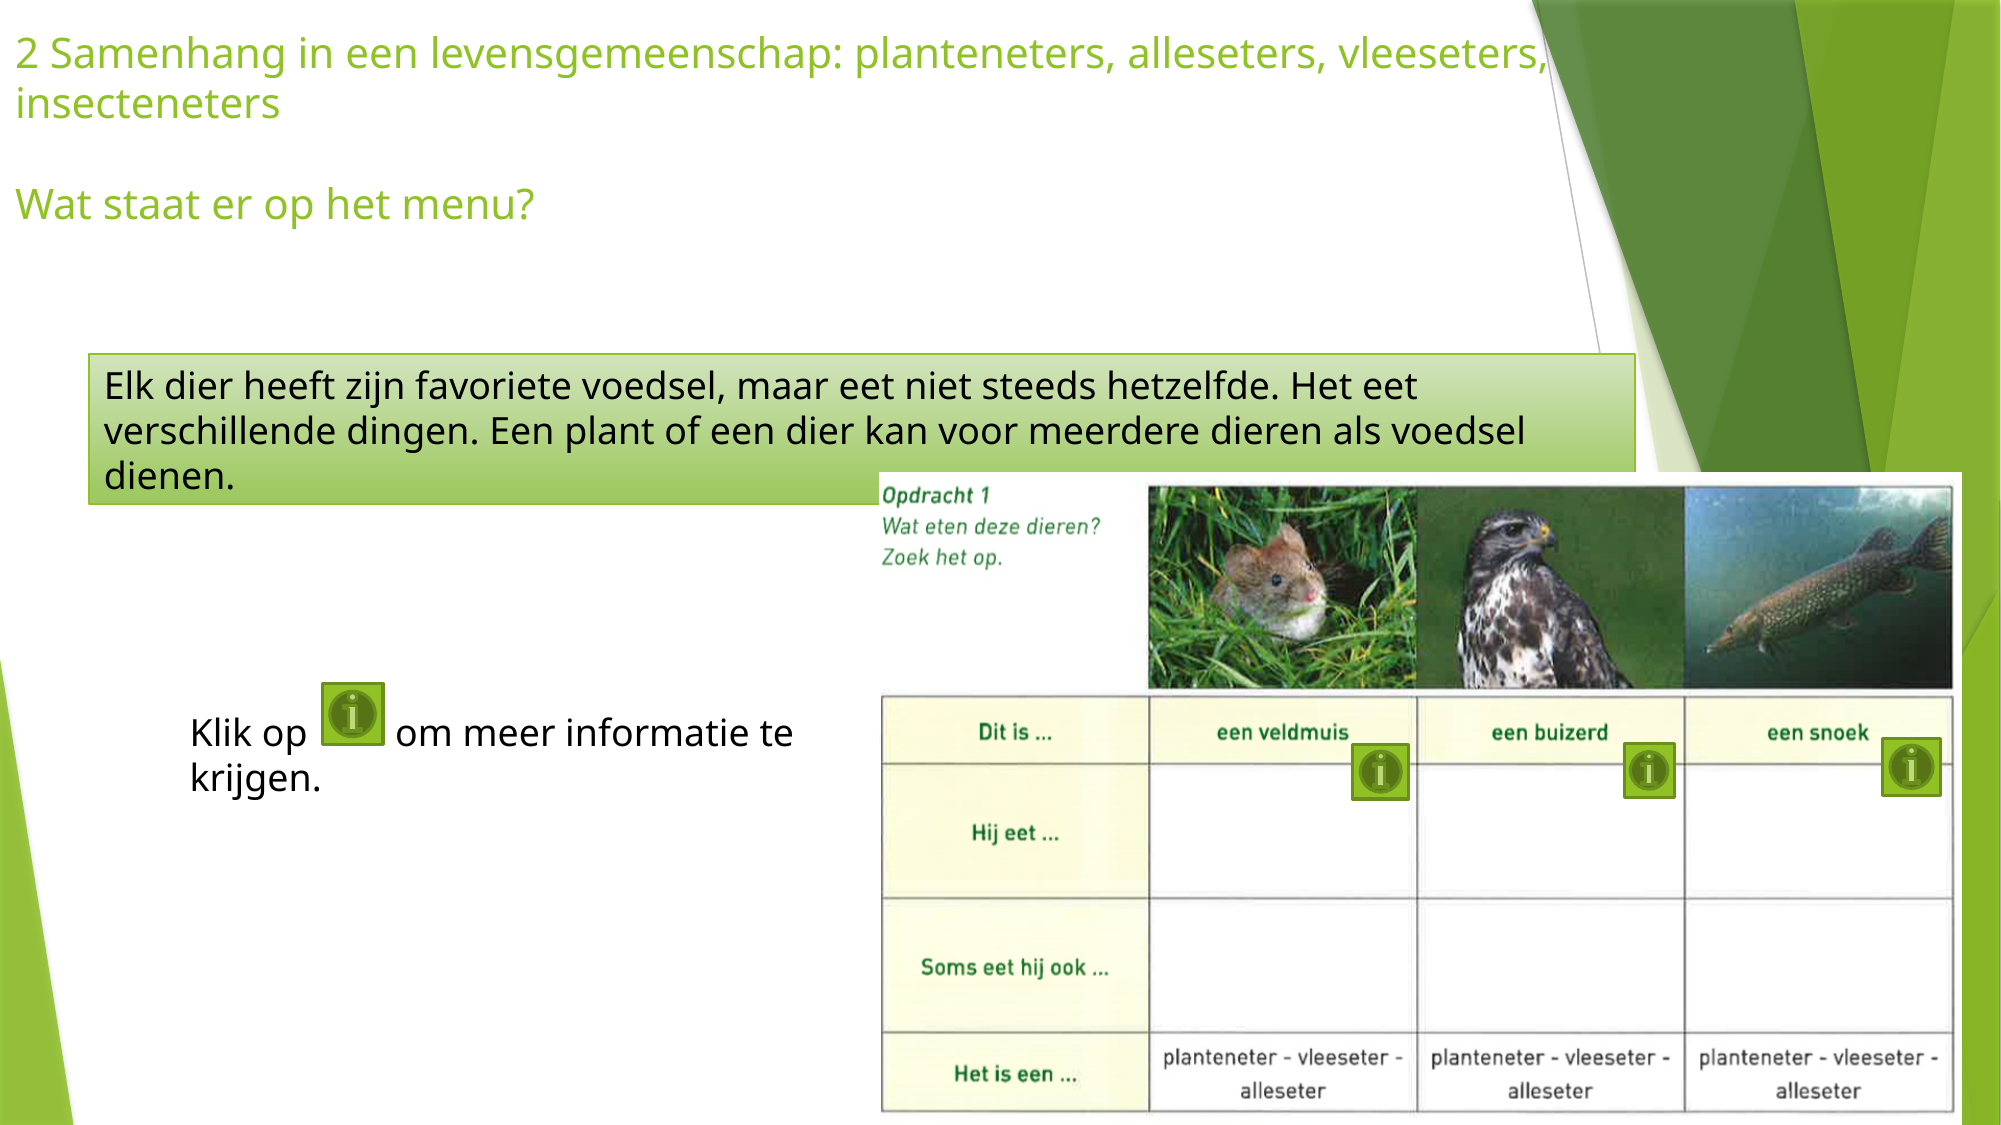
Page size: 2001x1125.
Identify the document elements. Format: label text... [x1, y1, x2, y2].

text_box [321, 682, 385, 746]
text_box Klik op om meer informatie te krijgen. [174, 701, 873, 807]
picture [878, 471, 1962, 1125]
title 2 Samenhang in een levensgemeenschap: planteneters, alleseters, vleeseters, insecteneters Wat staat er op het menu? [0, 18, 1587, 236]
text_box Elk dier heeft zijn favoriete voedsel, maar eet niet steeds hetzelfde. Het eet verschillende dingen. Een plant of een dier kan voor meerdere dieren als voedsel dienen. [88, 353, 1636, 505]
